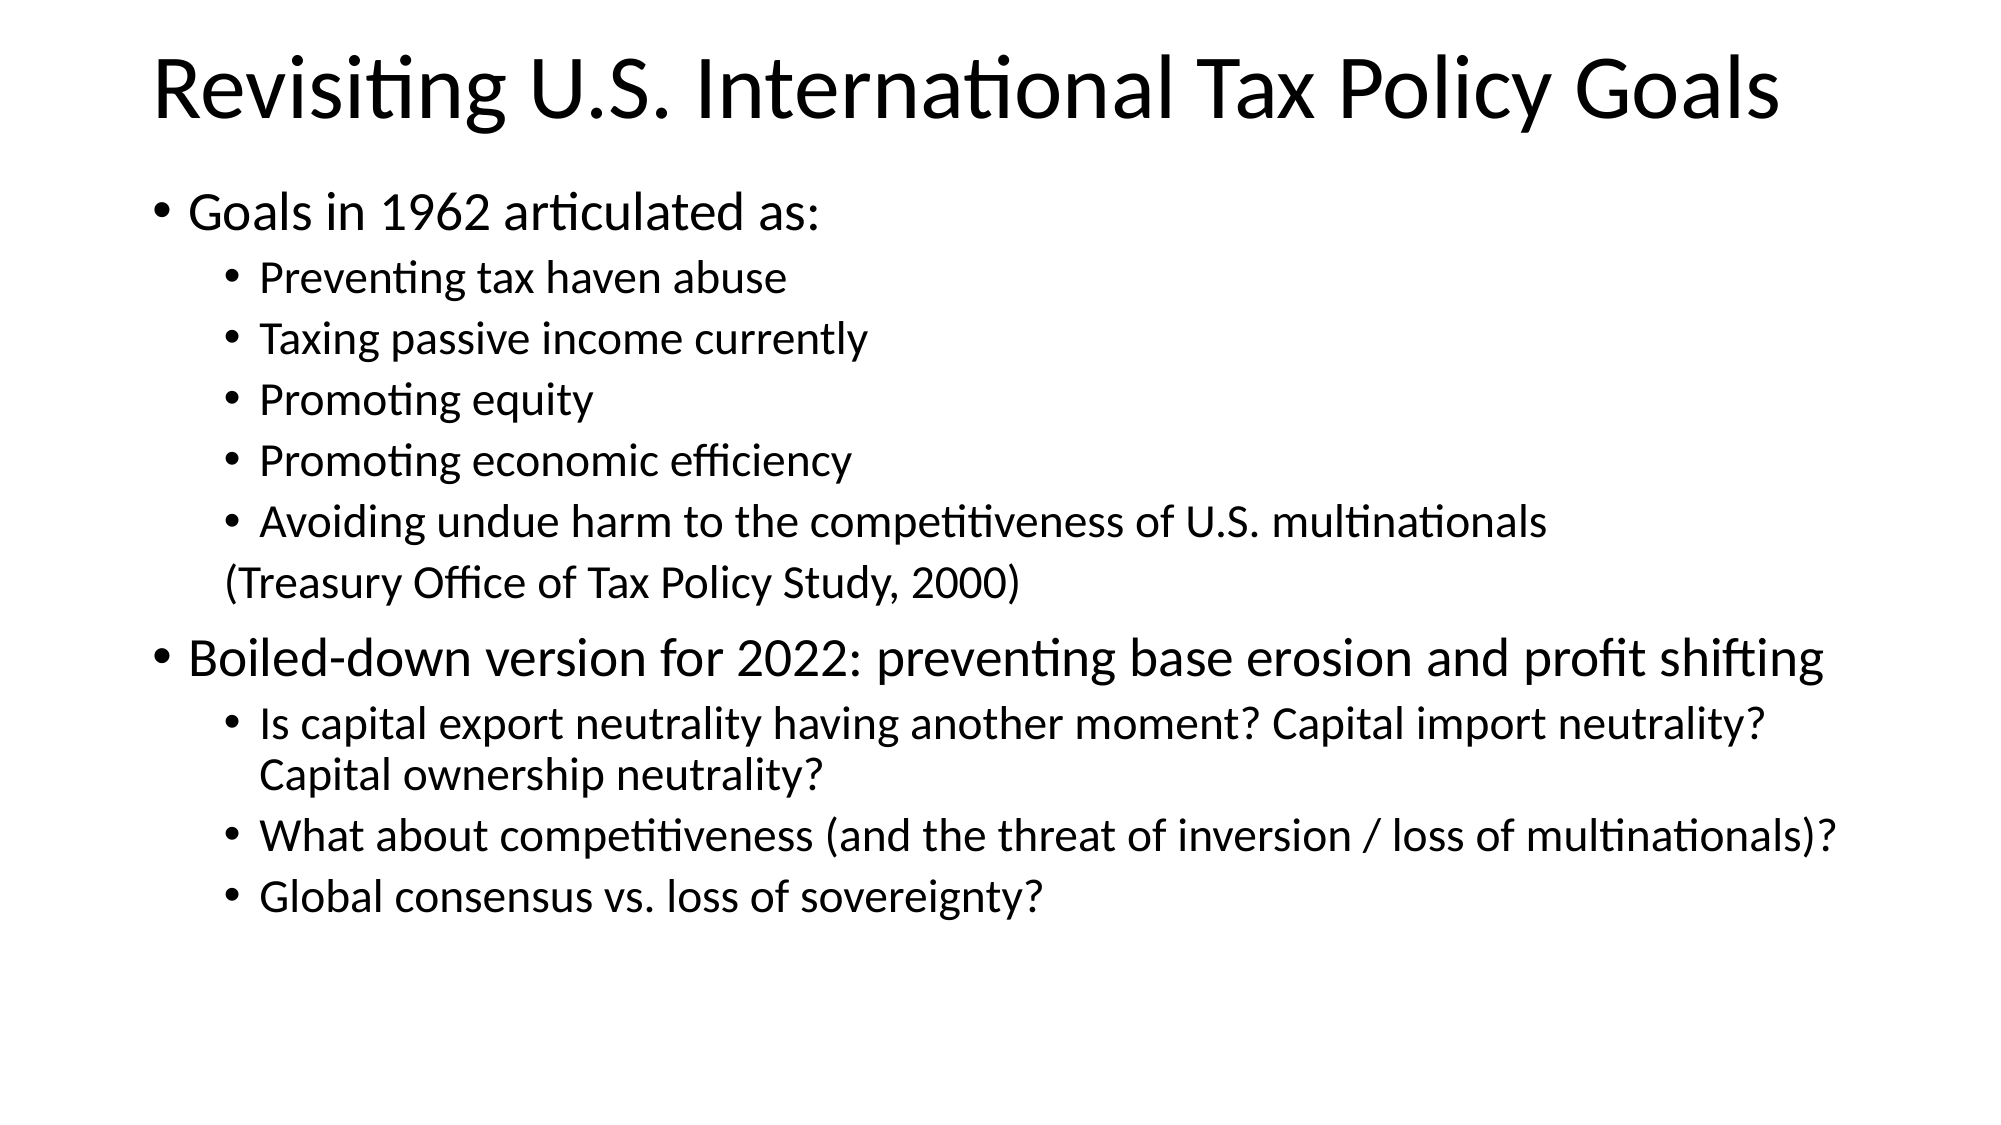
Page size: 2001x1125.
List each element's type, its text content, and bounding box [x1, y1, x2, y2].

list Goals in 1962 articulated as: Preventing tax haven abuse Taxing passive income currently Promoting equity Promoting economic efficiency Avoiding undue harm to the competitiveness of U.S. multinationals (Treasury Office of Tax Policy Study, 2000) Boiled-down version for 2022: preventing base erosion and profit shifting Is capital export neutrality having another moment? Capital import neutrality? Capital ownership neutrality? What about competitiveness (and the threat of inversion / loss of multinationals)? Global consensus vs. loss of sovereignty? [137, 175, 1883, 1014]
title Revisiting U.S. International Tax Policy Goals [137, 3, 1863, 175]
